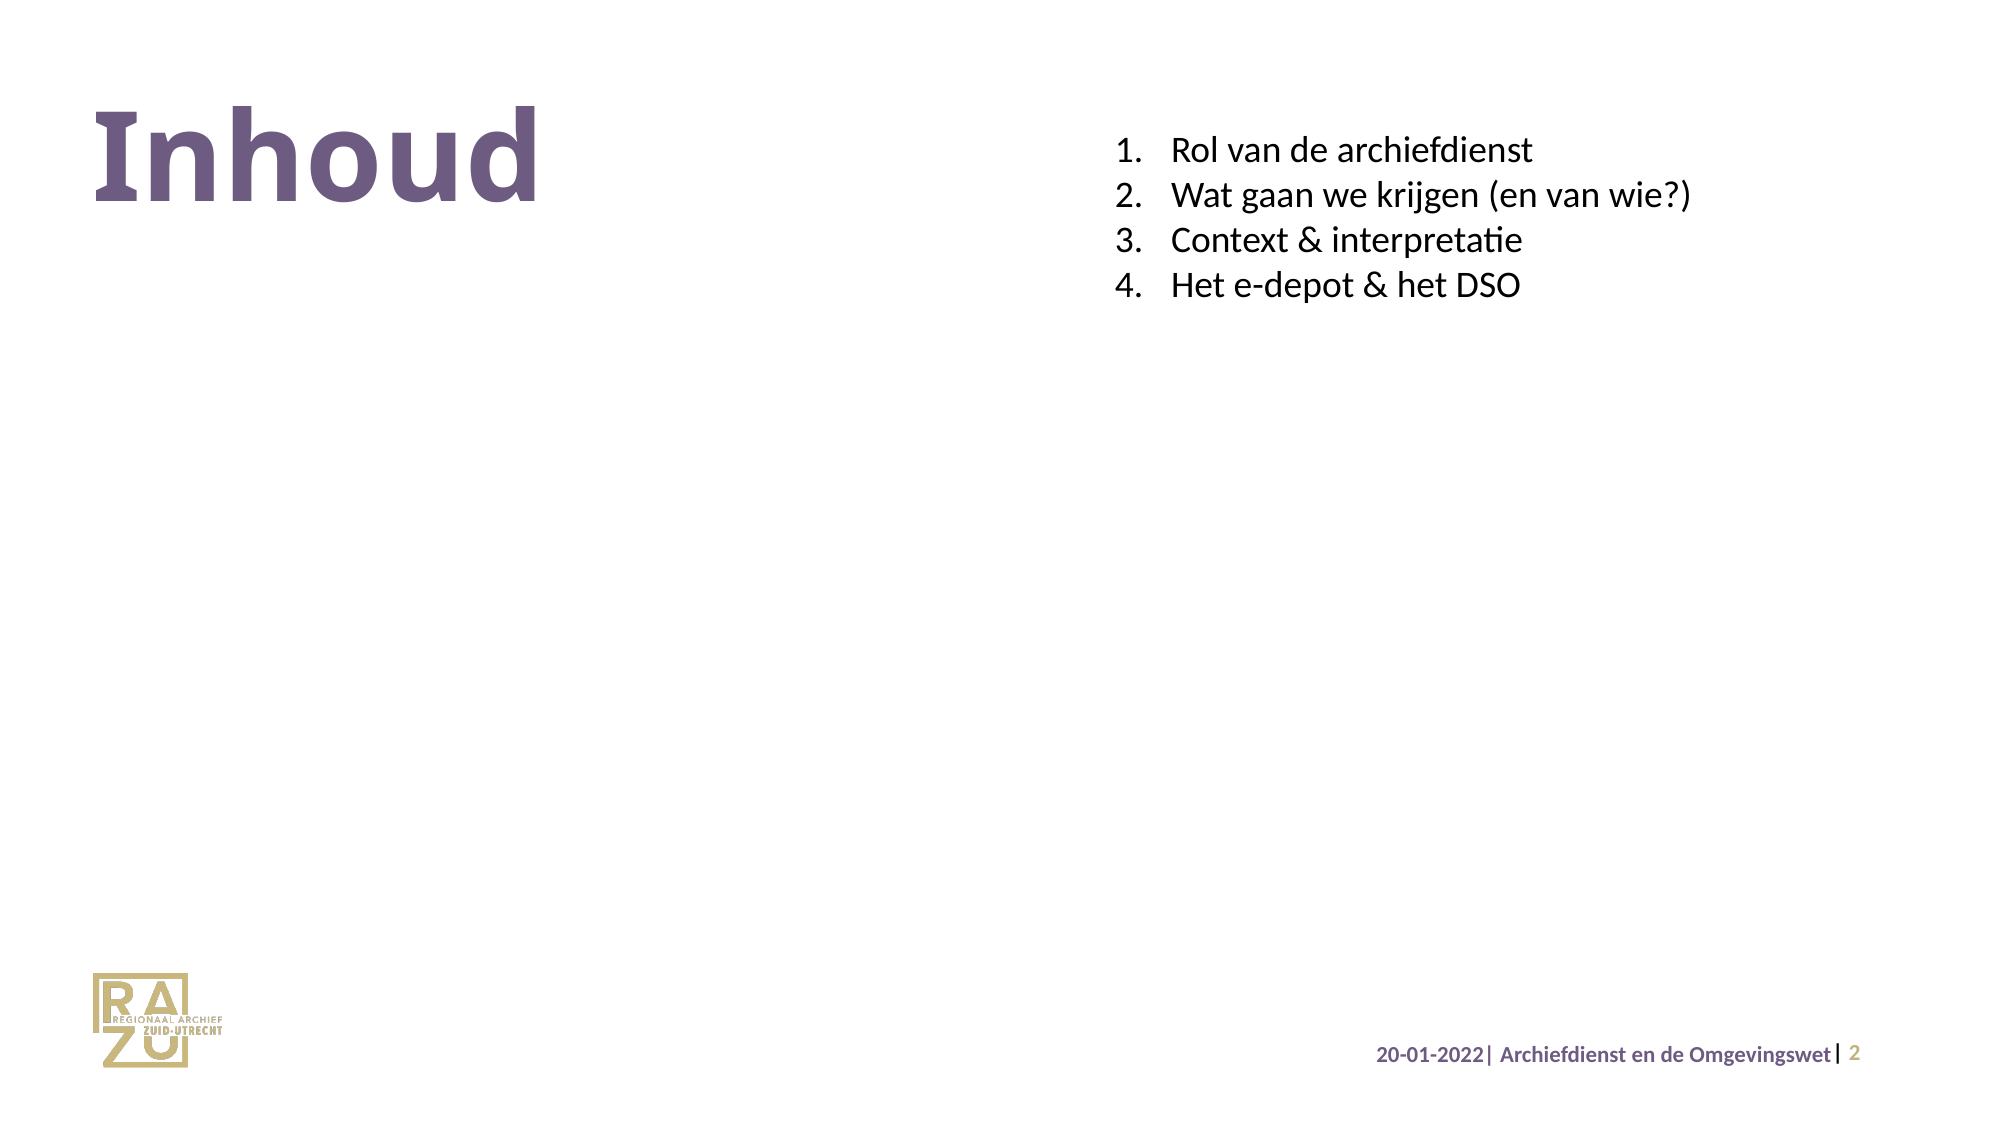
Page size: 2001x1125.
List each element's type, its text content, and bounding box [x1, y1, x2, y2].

title Inhoud [93, 93, 785, 387]
text_box Rol van de archiefdienst Wat gaan we krijgen (en van wie?) Context & interpretatie Het e-depot & het DSO [1100, 117, 2000, 406]
text_box | 2 [1812, 1030, 1909, 1101]
text_box 20-01-2022| Archiefdienst en de Omgevingswet [1033, 1031, 1847, 1074]
picture [92, 973, 222, 1068]
